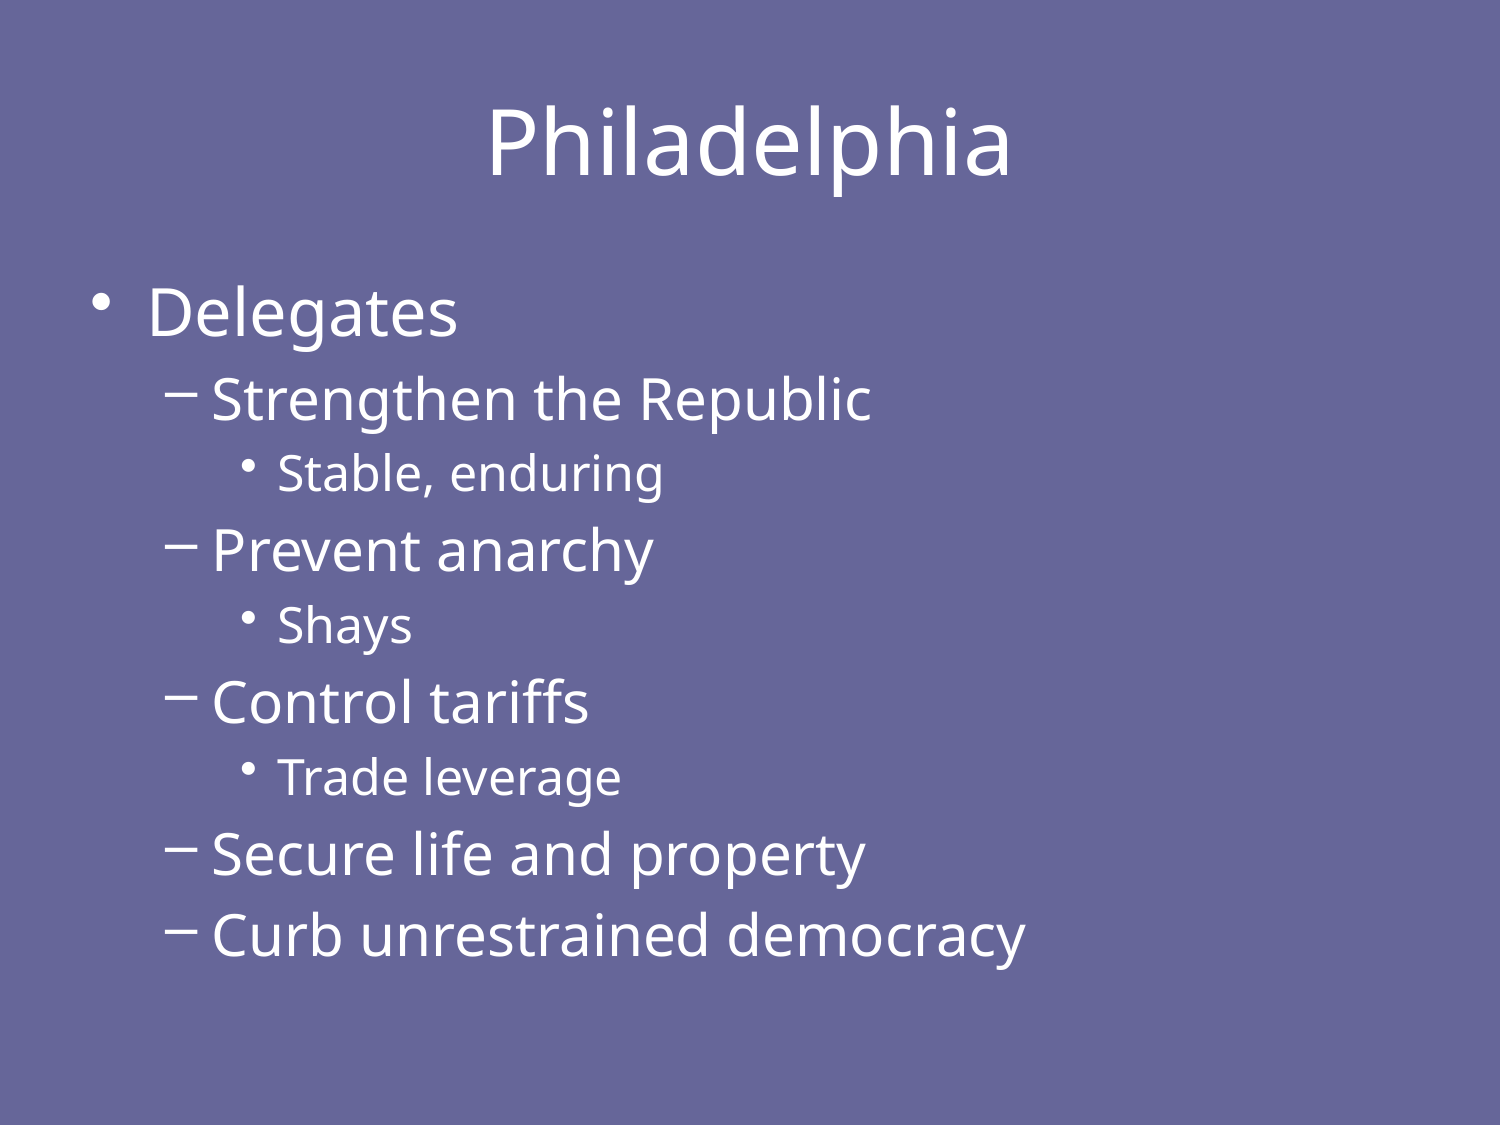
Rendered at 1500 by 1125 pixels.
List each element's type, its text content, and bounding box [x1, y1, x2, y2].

title Philadelphia [75, 45, 1425, 233]
list Delegates Strengthen the Republic Stable, enduring Prevent anarchy Shays Control tariffs Trade leverage Secure life and property Curb unrestrained democracy [75, 262, 1425, 1005]
